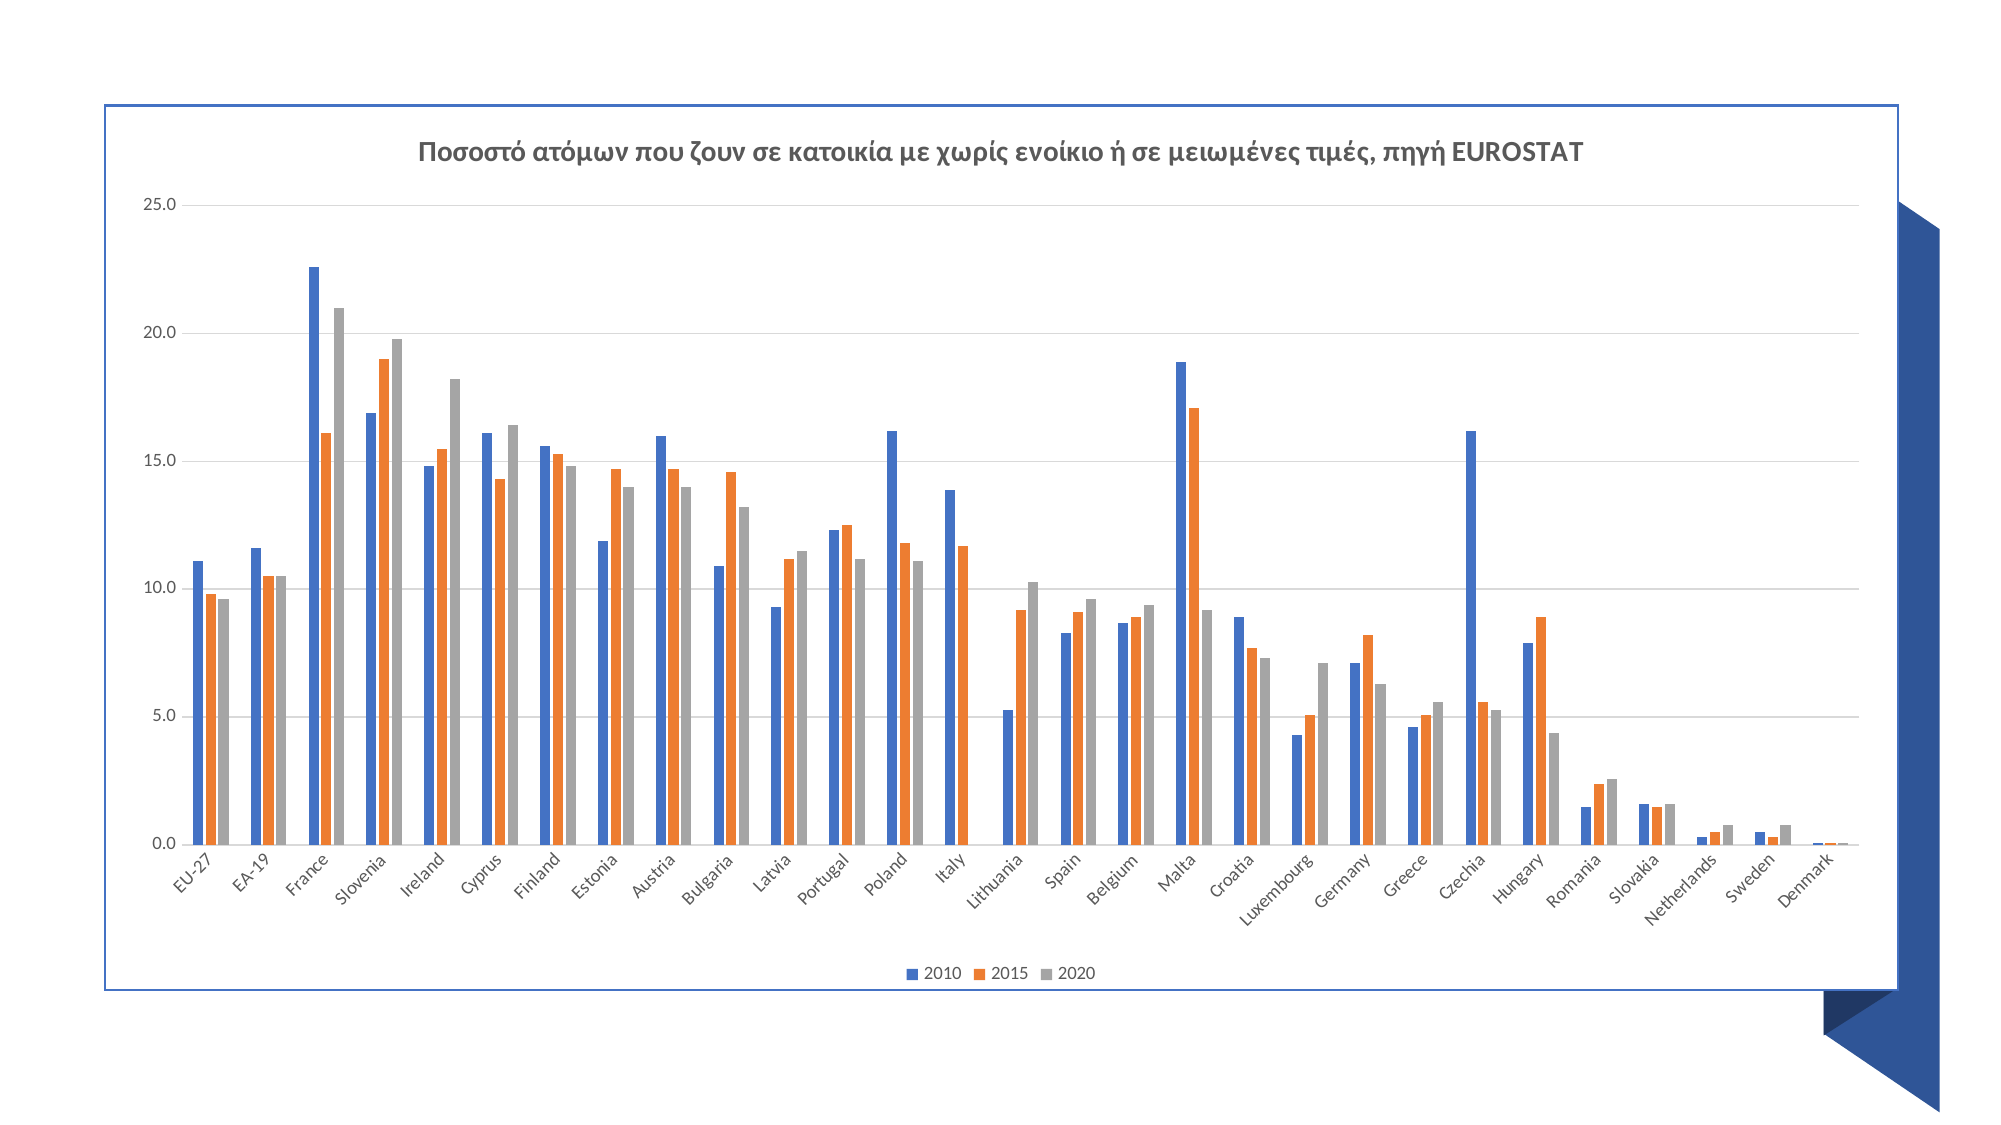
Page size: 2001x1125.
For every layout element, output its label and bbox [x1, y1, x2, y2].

text_box [1825, 201, 1940, 1113]
text_box [1823, 990, 1893, 1036]
chart [107, 105, 1896, 990]
